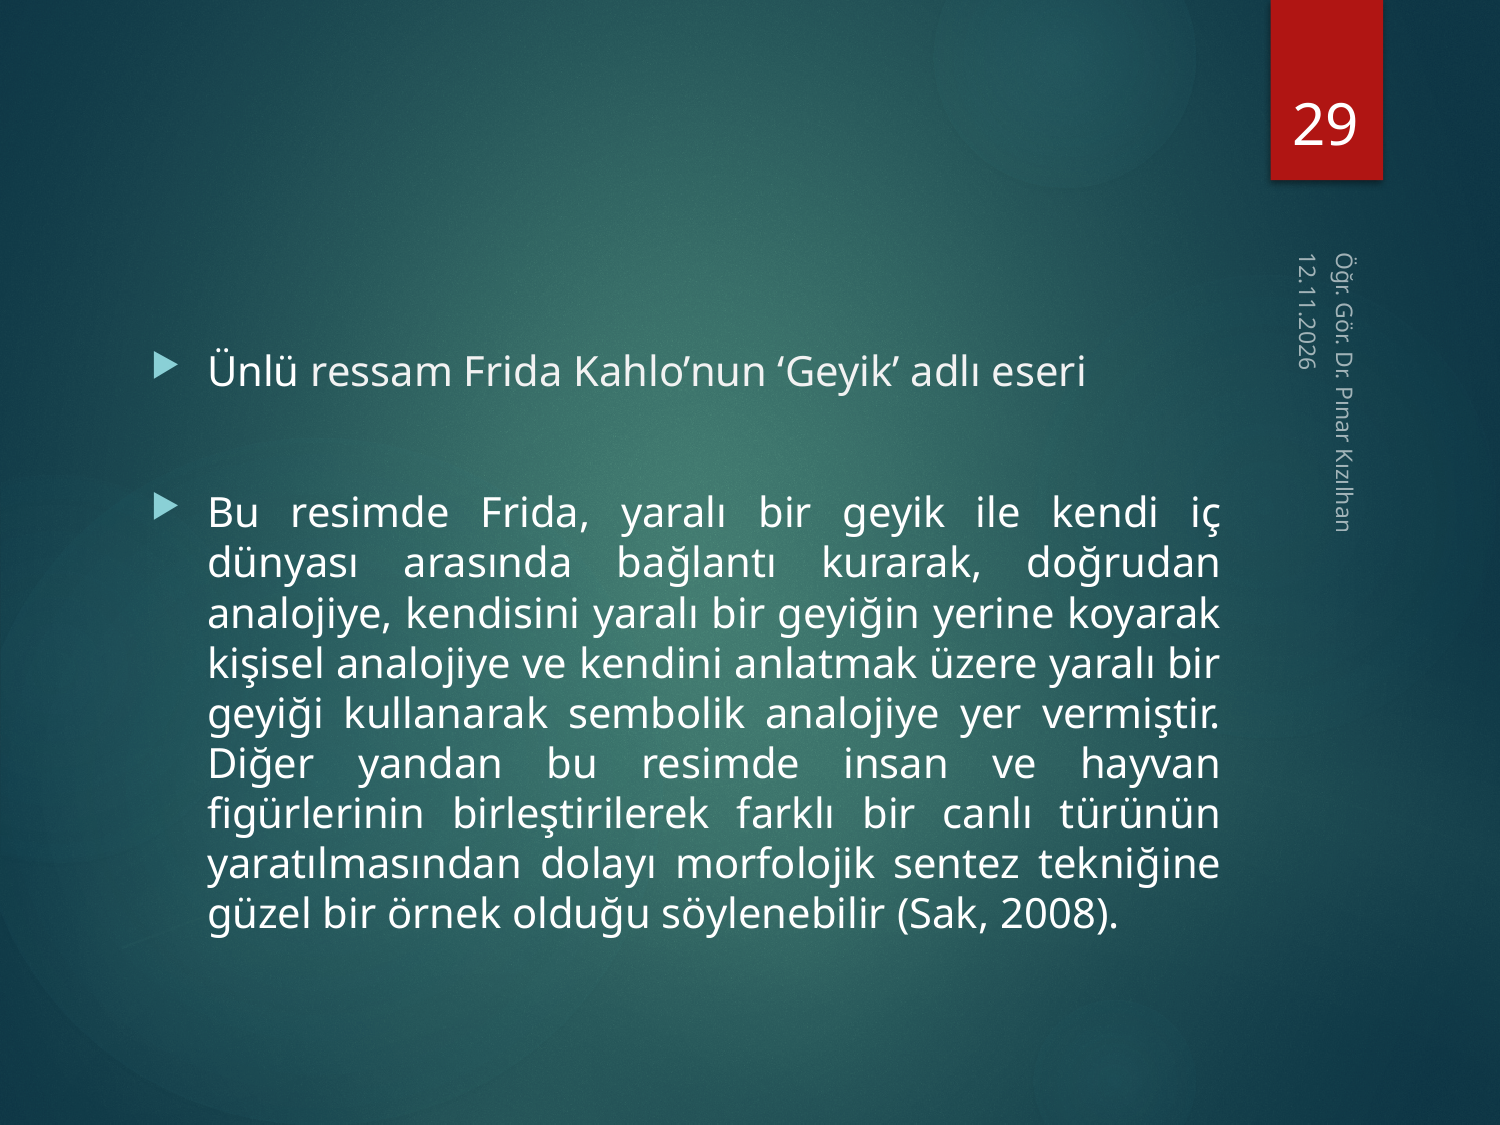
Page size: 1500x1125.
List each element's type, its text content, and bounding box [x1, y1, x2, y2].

list Ünlü ressam Frida Kahlo’nun ‘Geyik’ adlı eseri Bu resimde Frida, yaralı bir geyik ile kendi iç dünyası arasında bağlantı kurarak, doğrudan analojiye, kendisini yaralı bir geyiğin yerine koyarak kişisel analojiye ve kendini anlatmak üzere yaralı bir geyiği kullanarak sembolik analojiye yer vermiştir. Diğer yandan bu resimde insan ve hayvan figürlerinin birleştirilerek farklı bir canlı türünün yaratılmasından dolayı morfolojik sentez tekniğine güzel bir örnek olduğu söylenebilir (Sak, 2008). [135, 336, 1237, 1025]
slide_number 29 [1273, 48, 1378, 175]
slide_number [1292, 237, 1320, 400]
footer Öğr. Gör. Dr. Pınar Kızılhan [1320, 237, 1358, 871]
